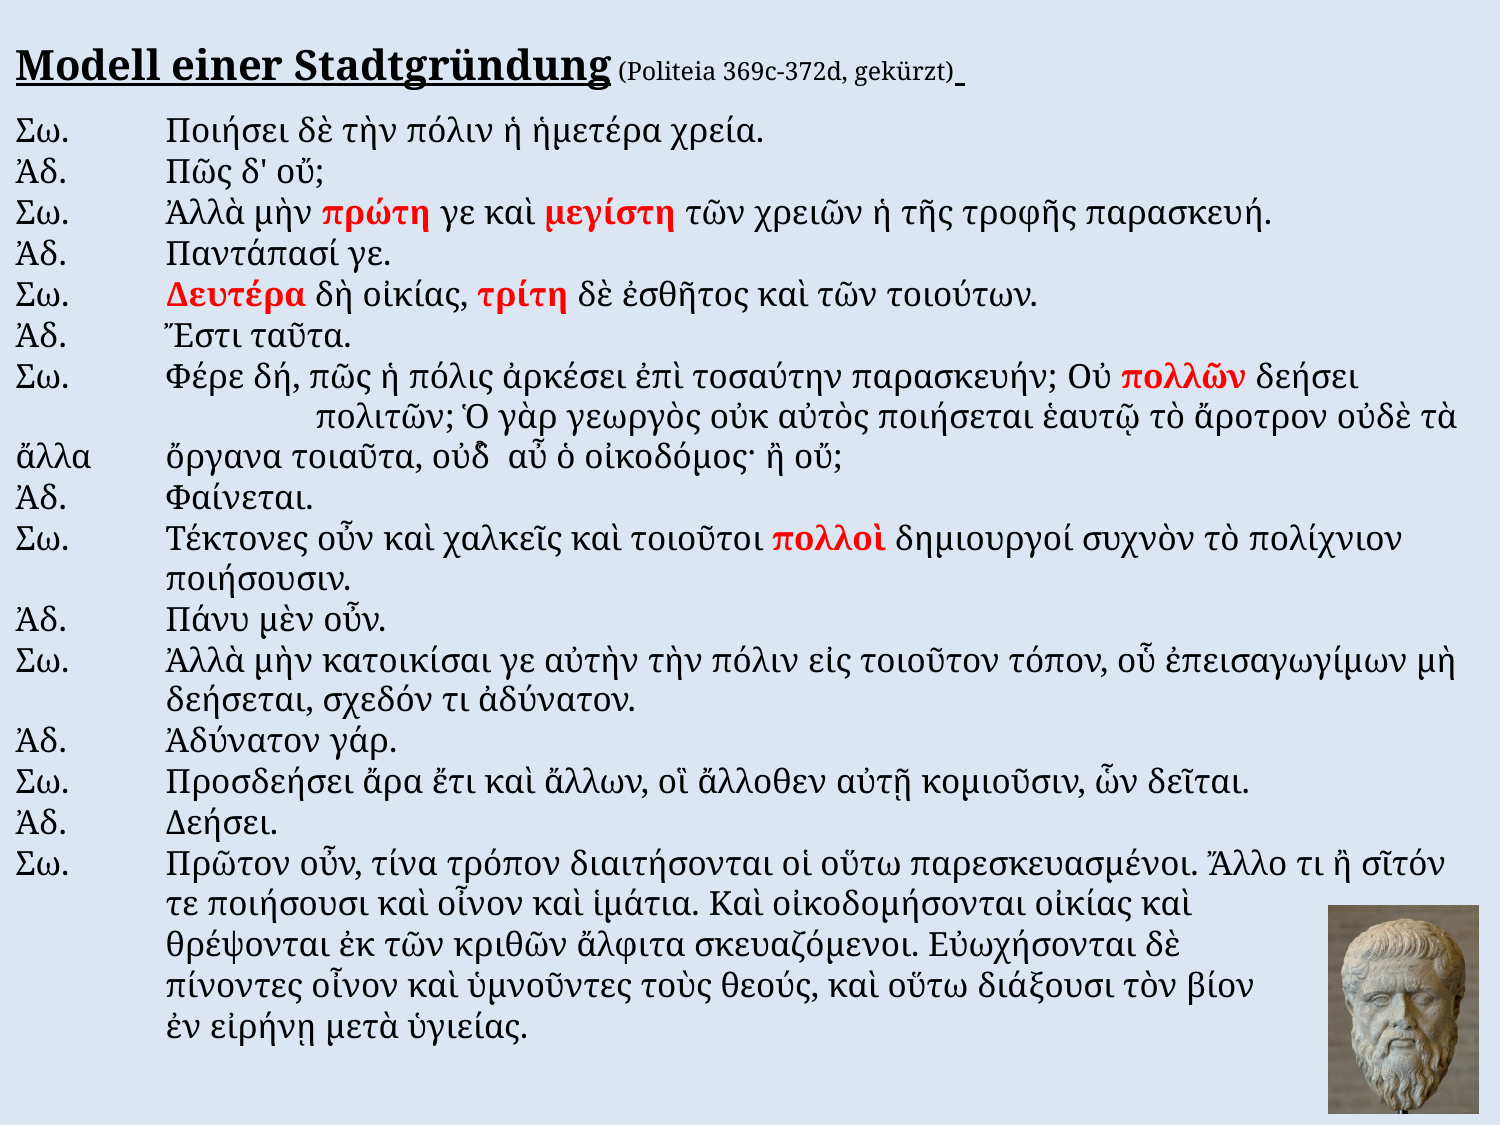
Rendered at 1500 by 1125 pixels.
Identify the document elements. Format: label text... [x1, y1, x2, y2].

picture [1328, 904, 1479, 1114]
text_box Modell einer Stadtgründung (Politeia 369c-372d, gekürzt) Σω. Ποιήσει δὲ τὴν πόλιν ἡ ἡμετέρα χρεία. Ἀδ. Πῶς δ' οὔ; Σω. Ἀλλὰ μὴν πρώτη γε καὶ μεγίστη τῶν χρειῶν ἡ τῆς τροφῆς παρασκευή. Ἀδ. Παντάπασί γε. Σω. Δευτέρα δὴ οἰκίας, τρίτη δὲ ἐσθῆτος καὶ τῶν τοιούτων. Ἀδ. Ἔστι ταῦτα. Σω. Φέρε δή, πῶς ἡ πόλις ἀρκέσει ἐπὶ τοσαύτην παρασκευήν; Οὐ πολλῶν δεήσει πολιτῶν; Ὁ γὰρ γεωργὸς οὐκ αὐτὸς ποιήσεται ἑαυτῷ τὸ ἄροτρον οὐδὲ τὰ ἄλλα ὄργανα τοιαῦτα, οὐδ̉ αὖ ὁ οἰκοδόμος· ἢ οὔ; Ἀδ. Φαίνεται. Σω. Τέκτονες οὖν καὶ χαλκεῖς καὶ τοιοῦτοι πολλοὶ δημιουργοί συχνὸν τὸ πολίχνιον ποιήσουσιν. Ἀδ. Πάνυ μὲν οὖν. Σω. Ἀλλὰ μὴν κατοικίσαι γε αὐτὴν τὴν πόλιν εἰς τοιοῦτον τόπον, οὗ ἐπεισαγωγίμων μὴ δεήσεται, σχεδόν τι ἀδύνατον. Ἀδ. Ἀδύνατον γάρ. Σω. Προσδεήσει ἄρα ἔτι καὶ ἄλλων, οἳ ἄλλοθεν αὐτῇ κομιοῦσιν, ὧν δεῖται. Ἀδ. Δεήσει. Σω. Πρῶτον οὖν, τίνα τρόπον διαιτήσονται οἱ οὕτω παρεσκευασμένοι. Ἄλλο τι ἢ σῖτόν τε ποιήσουσι καὶ οἶνον καὶ ἱμάτια. Καὶ οἰκοδομήσονται οἰκίας καὶ θρέψονται ἐκ τῶν κριθῶν ἄλφιτα σκευαζόμενοι. Εὐωχήσονται δὲ πίνοντες οἶνον καὶ ὑμνοῦντες τοὺς θεούς, καὶ οὕτω διάξουσι τὸν βίον ἐν εἰρήνῃ μετὰ ὑγιείας. [0, 30, 1480, 1053]
